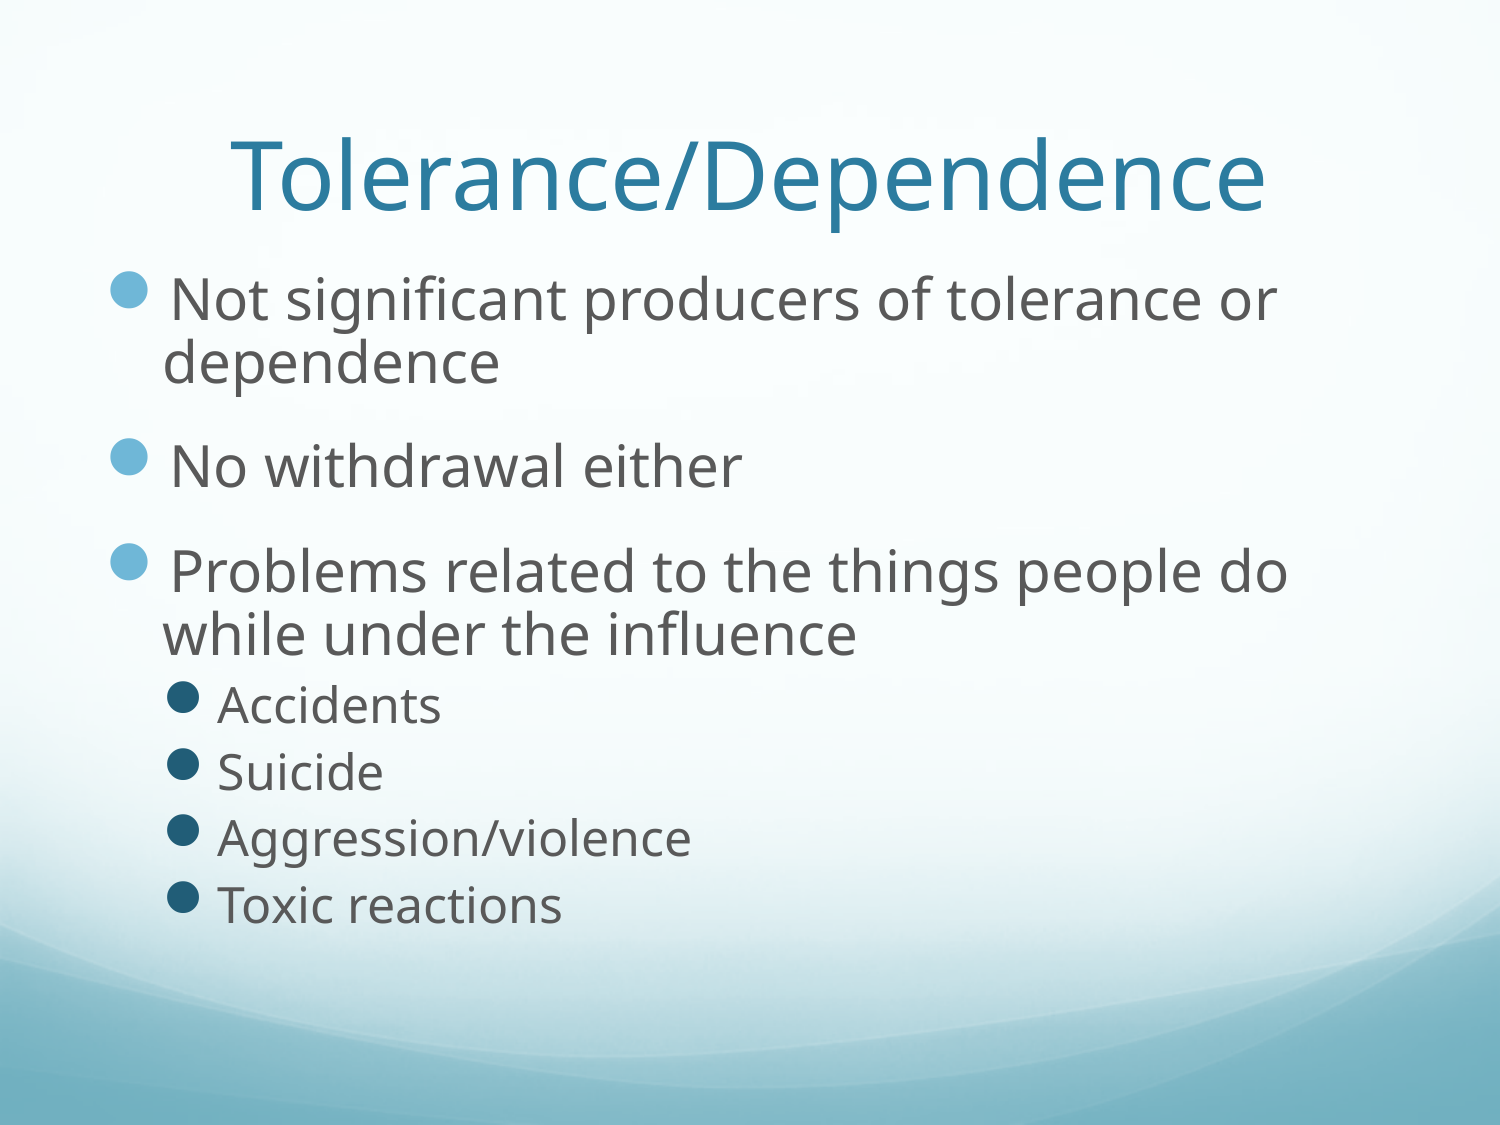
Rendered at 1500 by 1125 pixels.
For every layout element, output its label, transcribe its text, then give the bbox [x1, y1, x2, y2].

title Tolerance/Dependence [90, 17, 1410, 237]
list Not significant producers of tolerance or dependence No withdrawal either Problems related to the things people do while under the influence Accidents Suicide Aggression/violence Toxic reactions [90, 262, 1410, 975]
